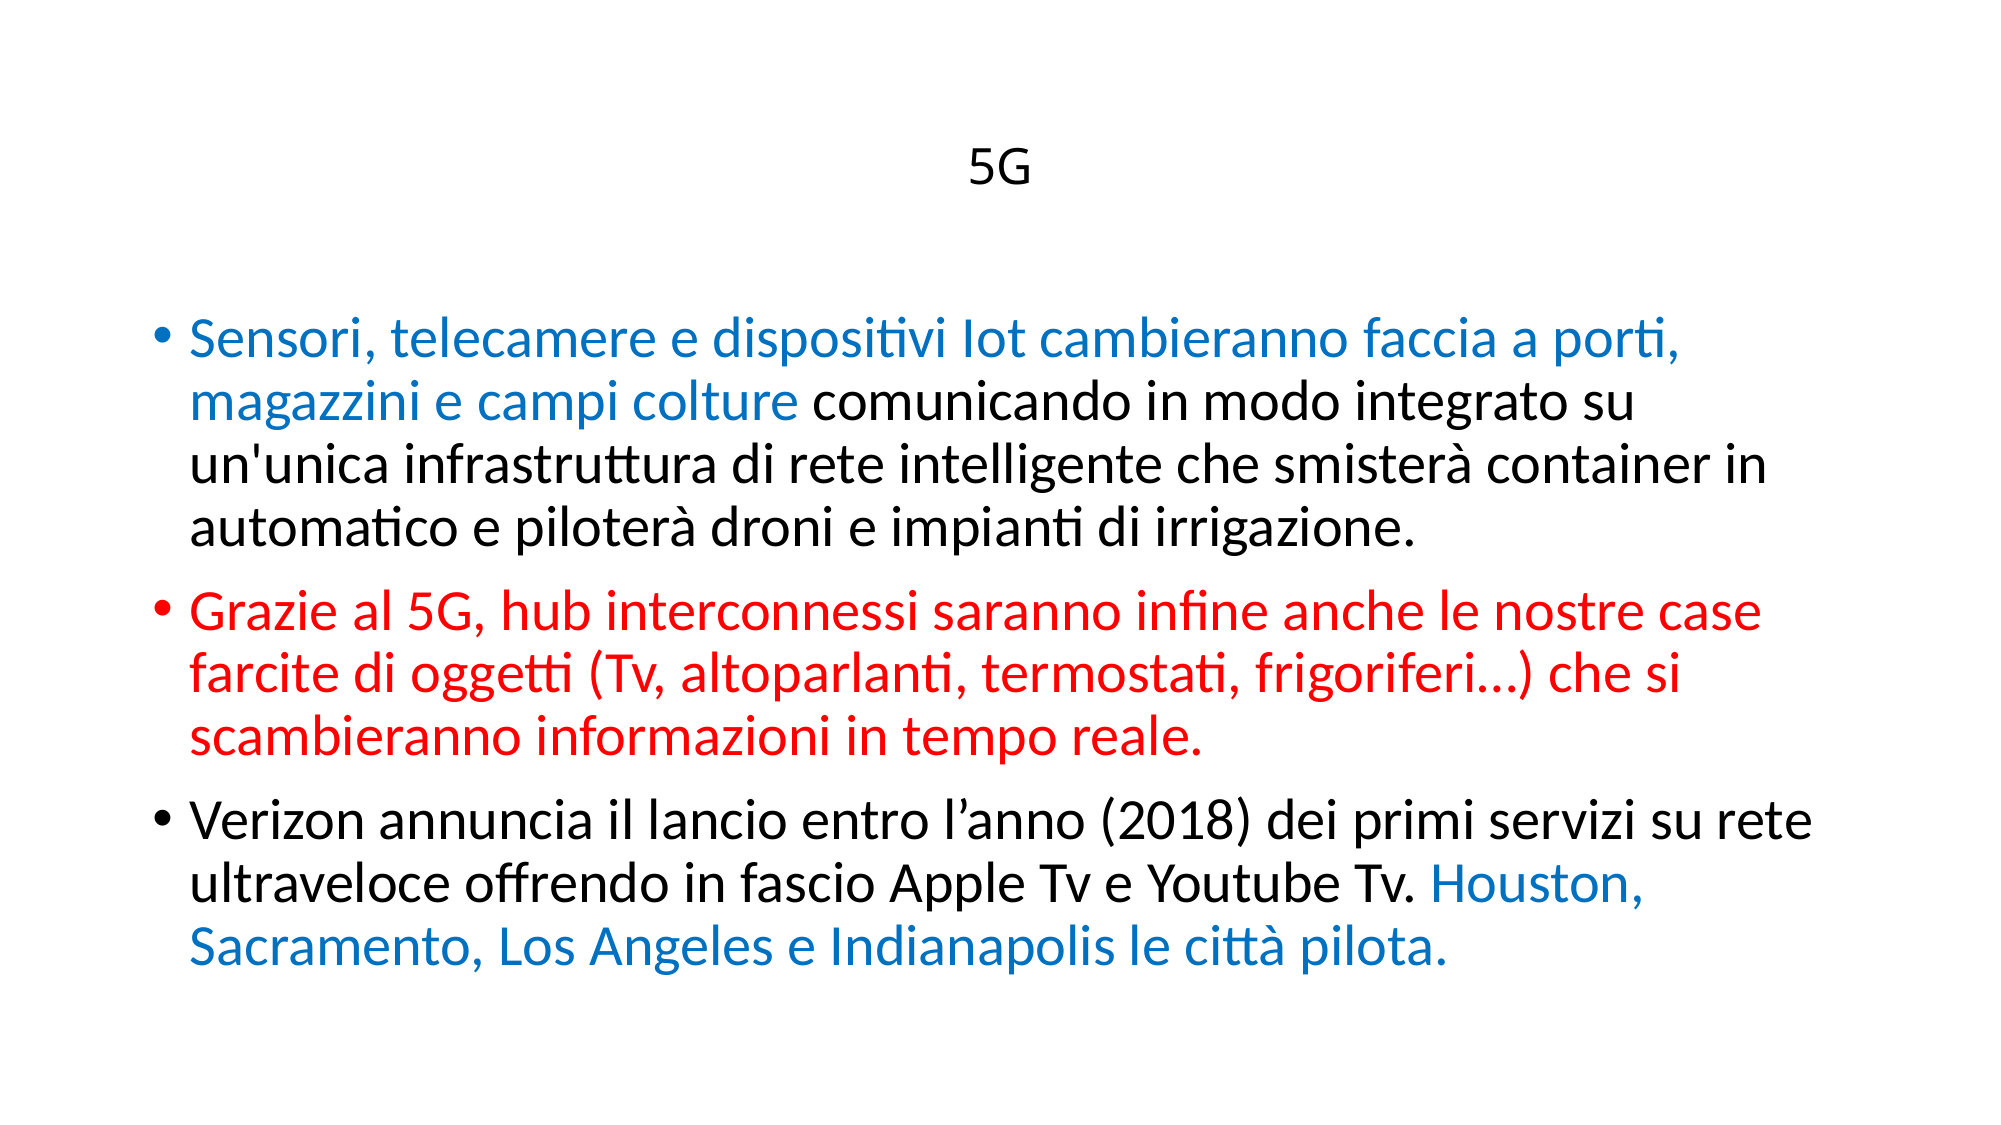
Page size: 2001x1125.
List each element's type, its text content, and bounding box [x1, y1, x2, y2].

title 5G [137, 59, 1863, 278]
list Sensori, telecamere e dispositivi Iot cambieranno faccia a porti, magazzini e campi colture comunicando in modo integrato su un'unica infrastruttura di rete intelligente che smisterà container in automatico e piloterà droni e impianti di irrigazione. Grazie al 5G, hub interconnessi saranno infine anche le nostre case farcite di oggetti (Tv, altoparlanti, termostati, frigoriferi…) che si scambieranno informazioni in tempo reale. Verizon annuncia il lancio entro l’anno (2018) dei primi servizi su rete ultraveloce offrendo in fascio Apple Tv e Youtube Tv. Houston, Sacramento, Los Angeles e Indianapolis le città pilota. [137, 299, 1863, 1014]
